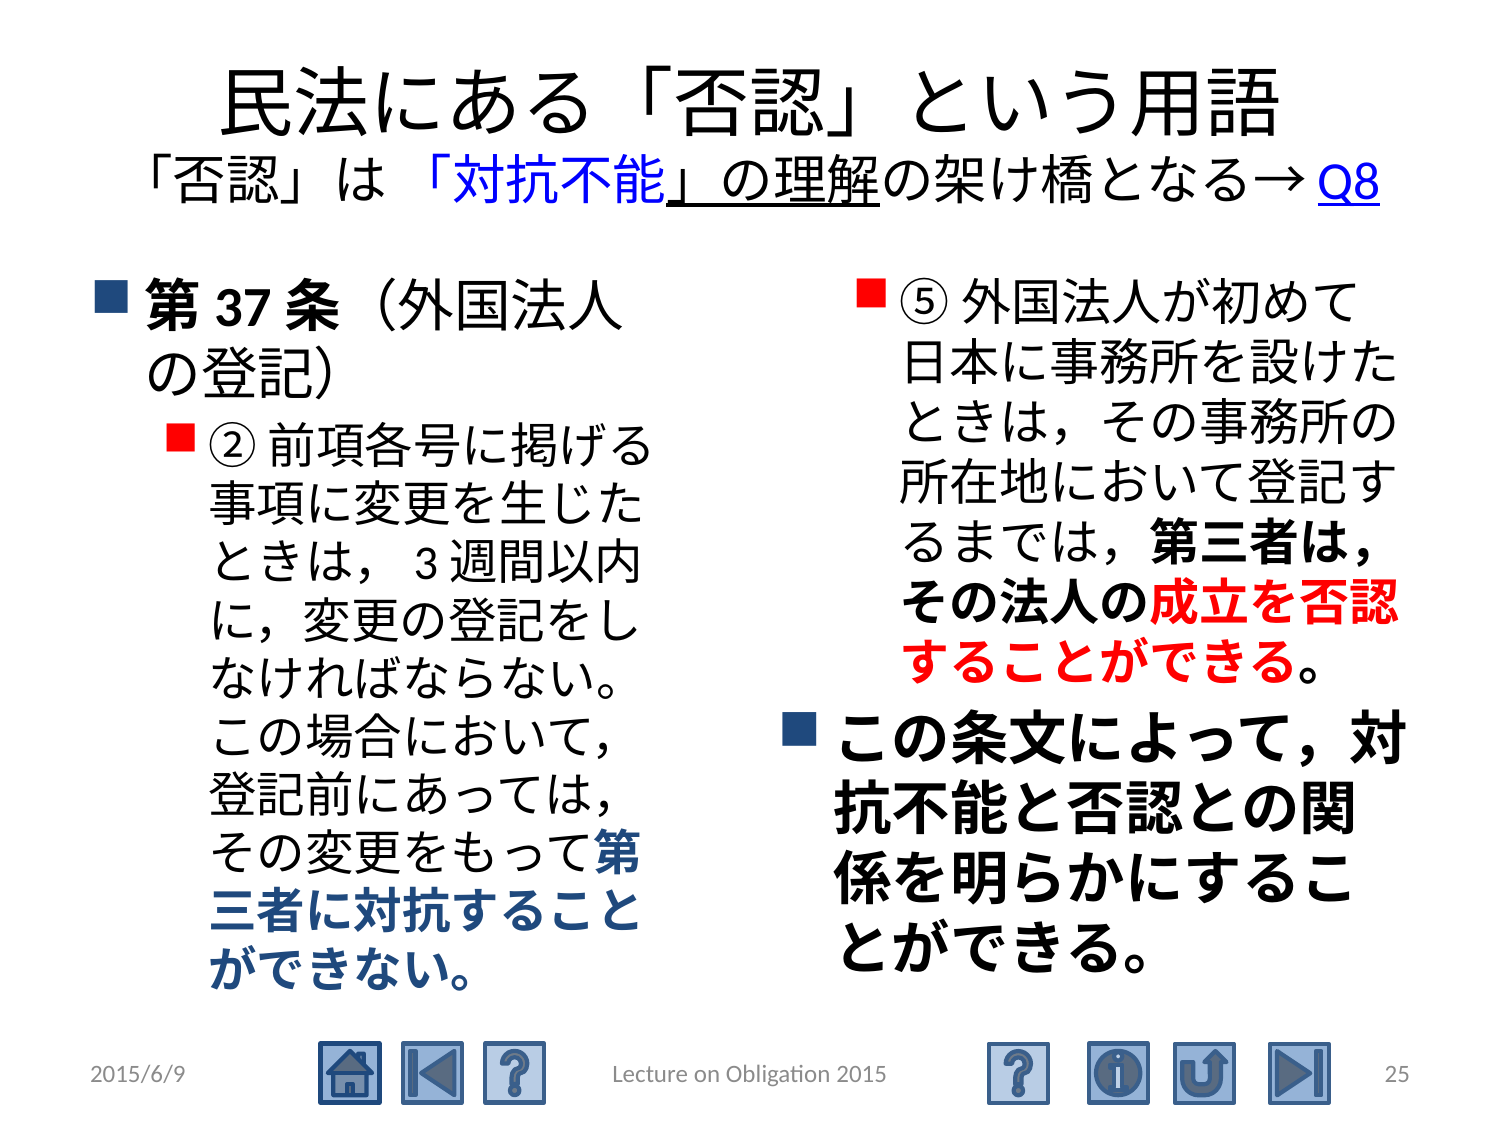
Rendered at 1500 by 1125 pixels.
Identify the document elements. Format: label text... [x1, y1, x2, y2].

footer Lecture on Obligation 2015 [512, 1042, 988, 1103]
title 民法にある「否認」という用語 「否認」は 「対抗不能」の理解の架け橋となる→Q8 [75, 45, 1425, 233]
list 第37条（外国法人の登記） ②前項各号に掲げる事項に変更を生じたときは，3週間以内に，変更の登記をしなければならない。この場合において，登記前にあっては，その変更をもって第三者に対抗することができない。 [75, 262, 680, 1005]
list ⑤外国法人が初めて日本に事務所を設けたときは，その事務所の所在地において登記するまでは，第三者は，その法人の成立を否認することができる。 この条文によって，対抗不能と否認との関係を明らかにすることができる。 [762, 262, 1425, 1005]
slide_number 25 [1074, 1042, 1425, 1103]
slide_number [75, 1042, 425, 1103]
